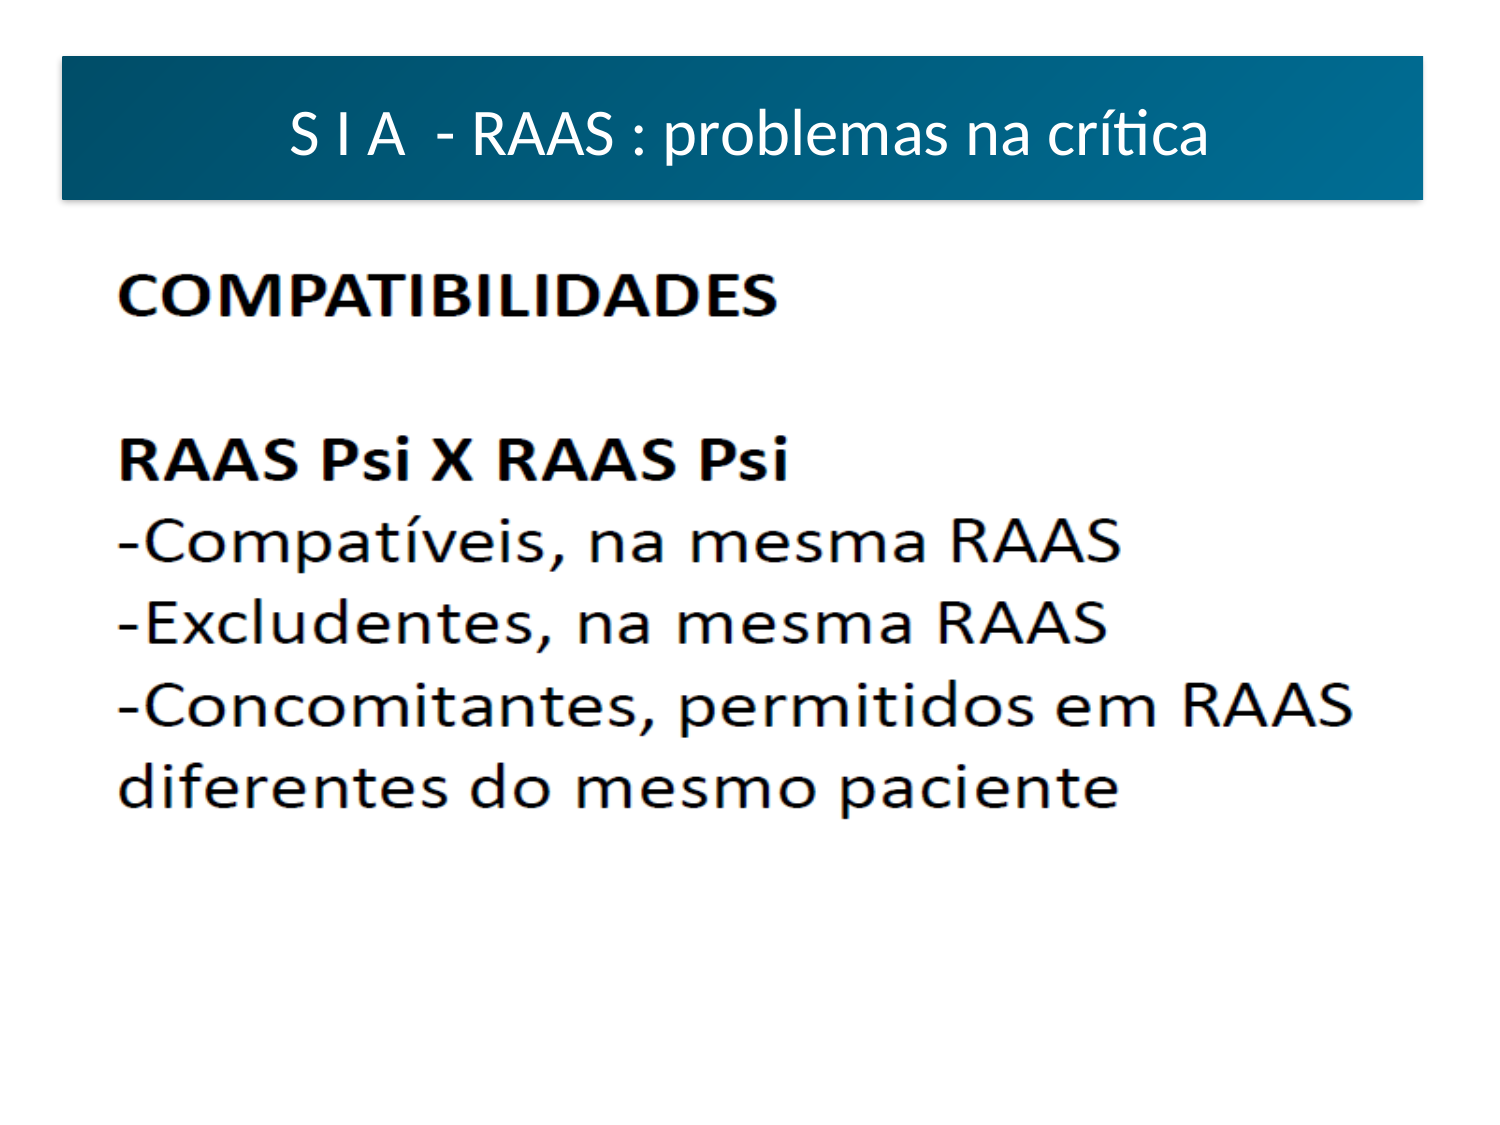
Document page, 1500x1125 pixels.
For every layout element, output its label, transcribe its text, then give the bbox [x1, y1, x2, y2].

text_box S I A - RAAS : problemas na crítica [62, 56, 1424, 200]
picture [62, 265, 1424, 860]
